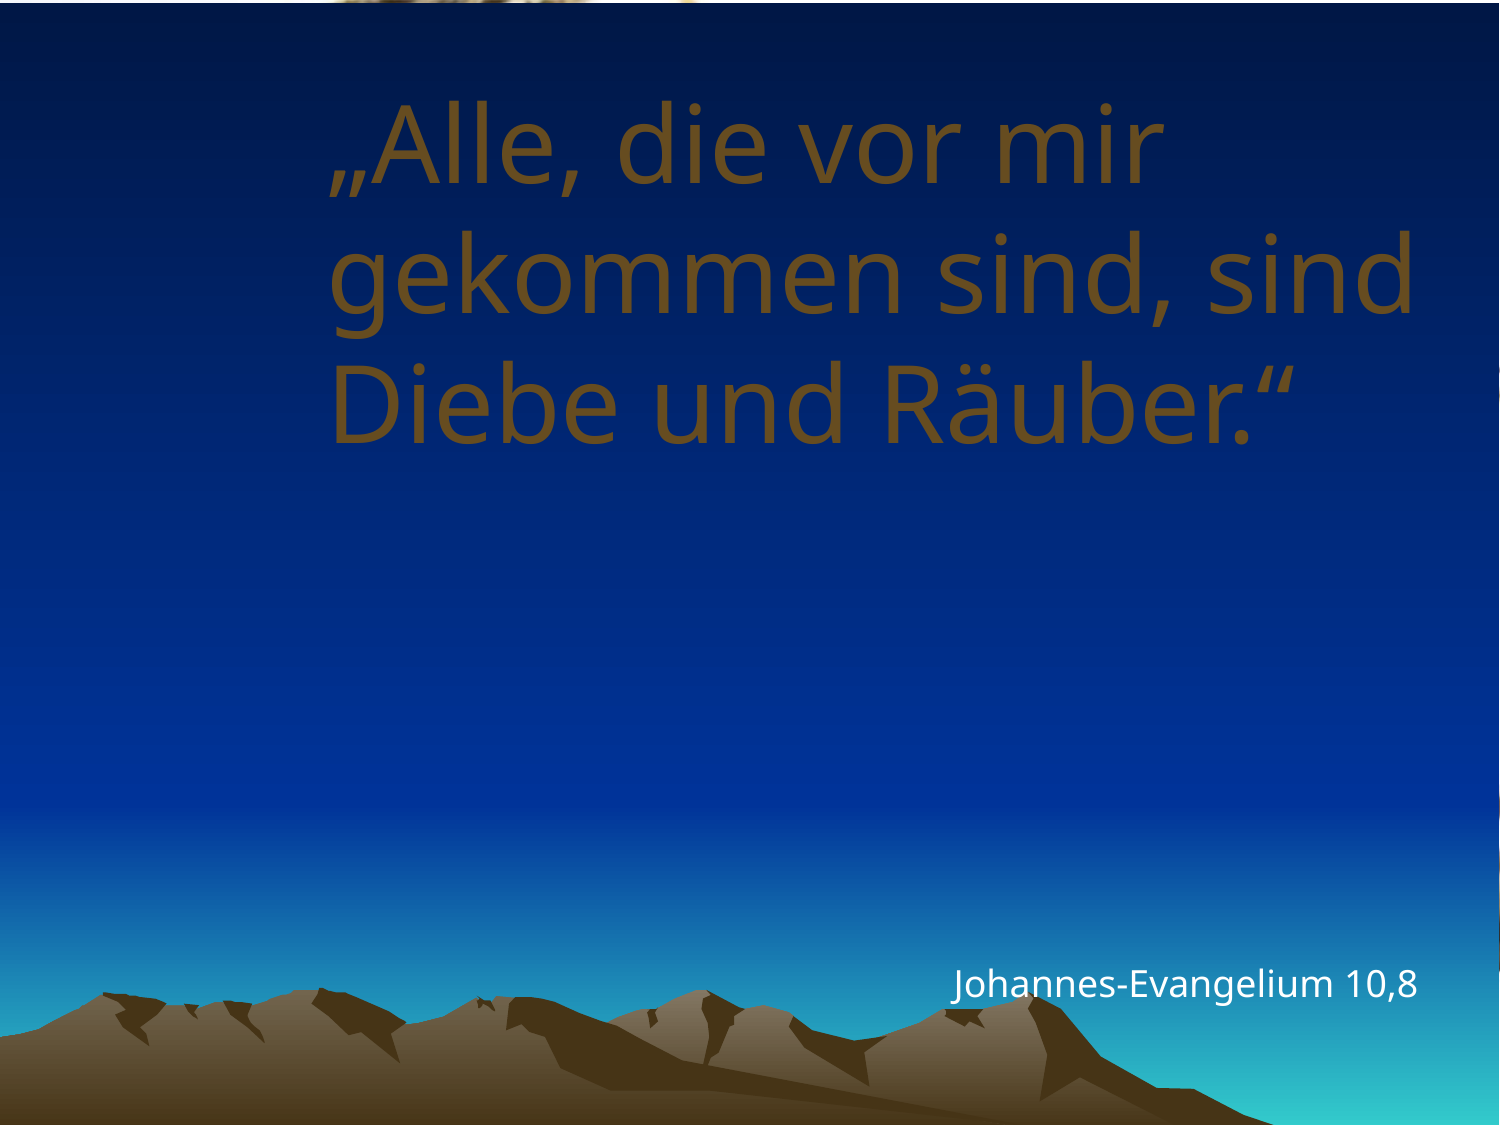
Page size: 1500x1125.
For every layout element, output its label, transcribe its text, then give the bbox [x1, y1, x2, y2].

picture [0, 0, 1500, 67]
title „Alle, die vor mir gekommen sind, sind Diebe und Räuber.“ [311, 67, 1500, 473]
subtitle Johannes-Evangelium 10,8 [383, 952, 1434, 1125]
